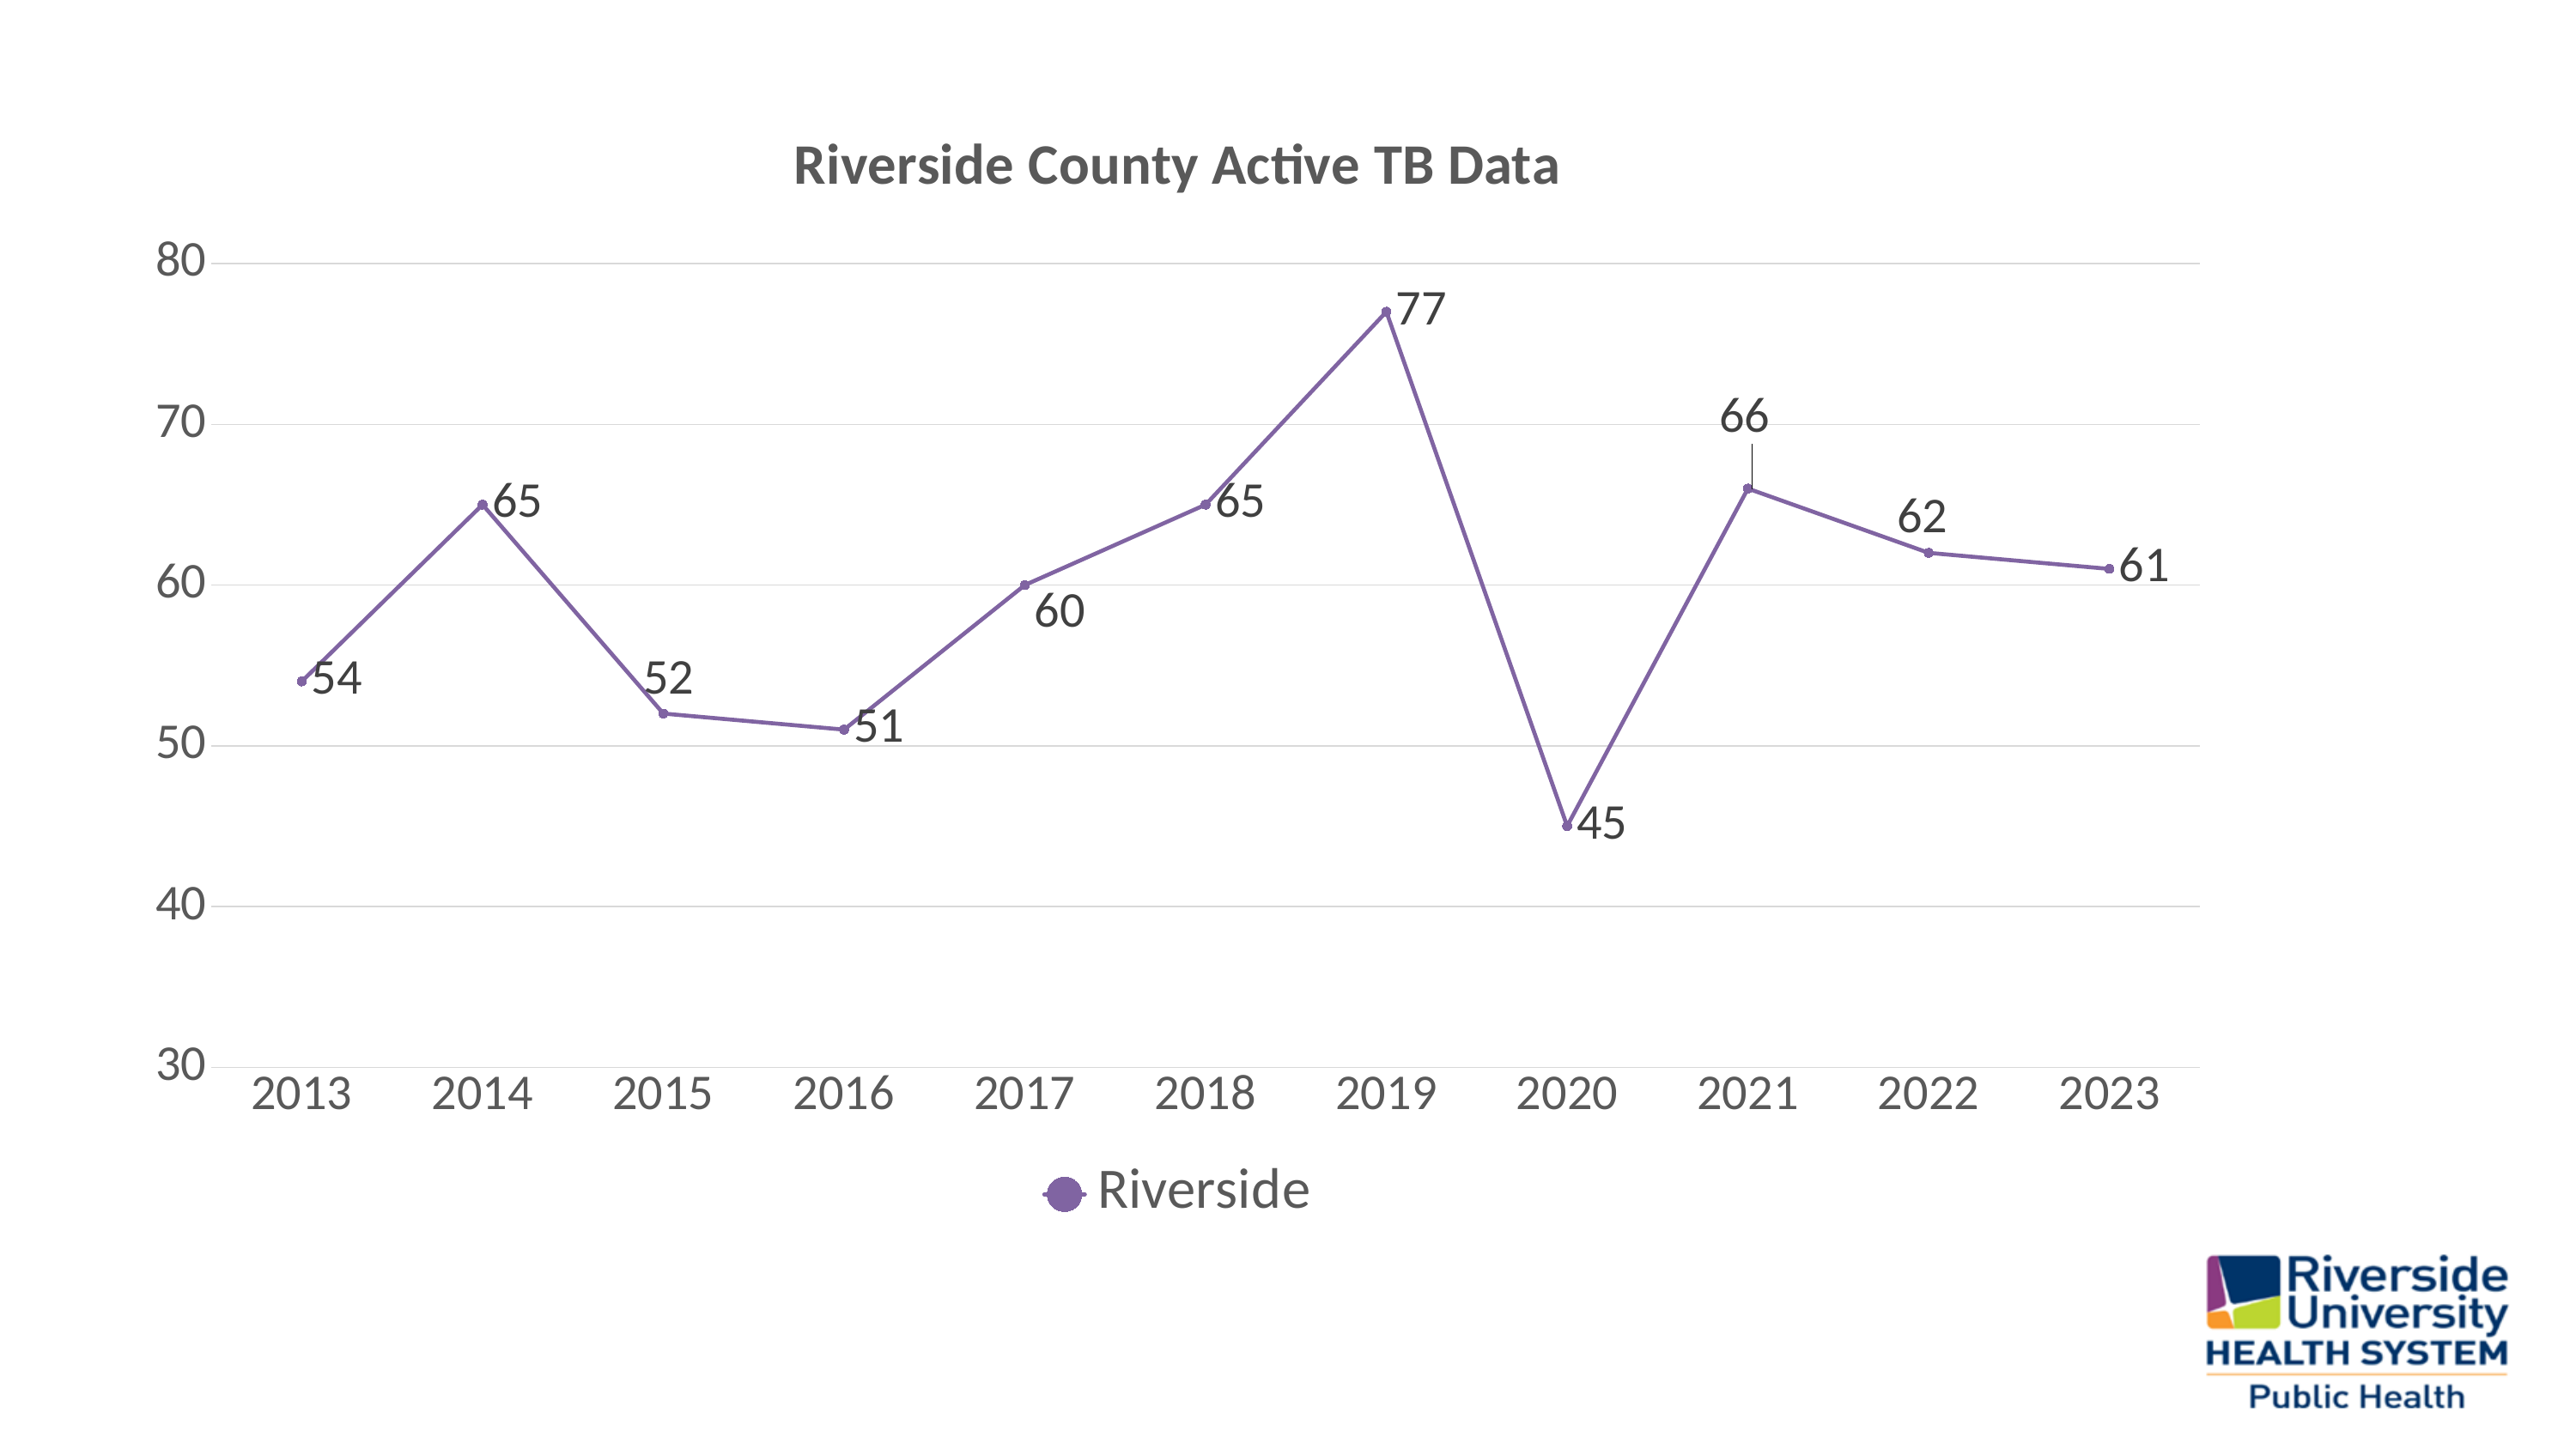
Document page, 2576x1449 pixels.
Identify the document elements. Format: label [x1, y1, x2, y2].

chart [112, 94, 2243, 1235]
picture [2172, 1241, 2543, 1440]
